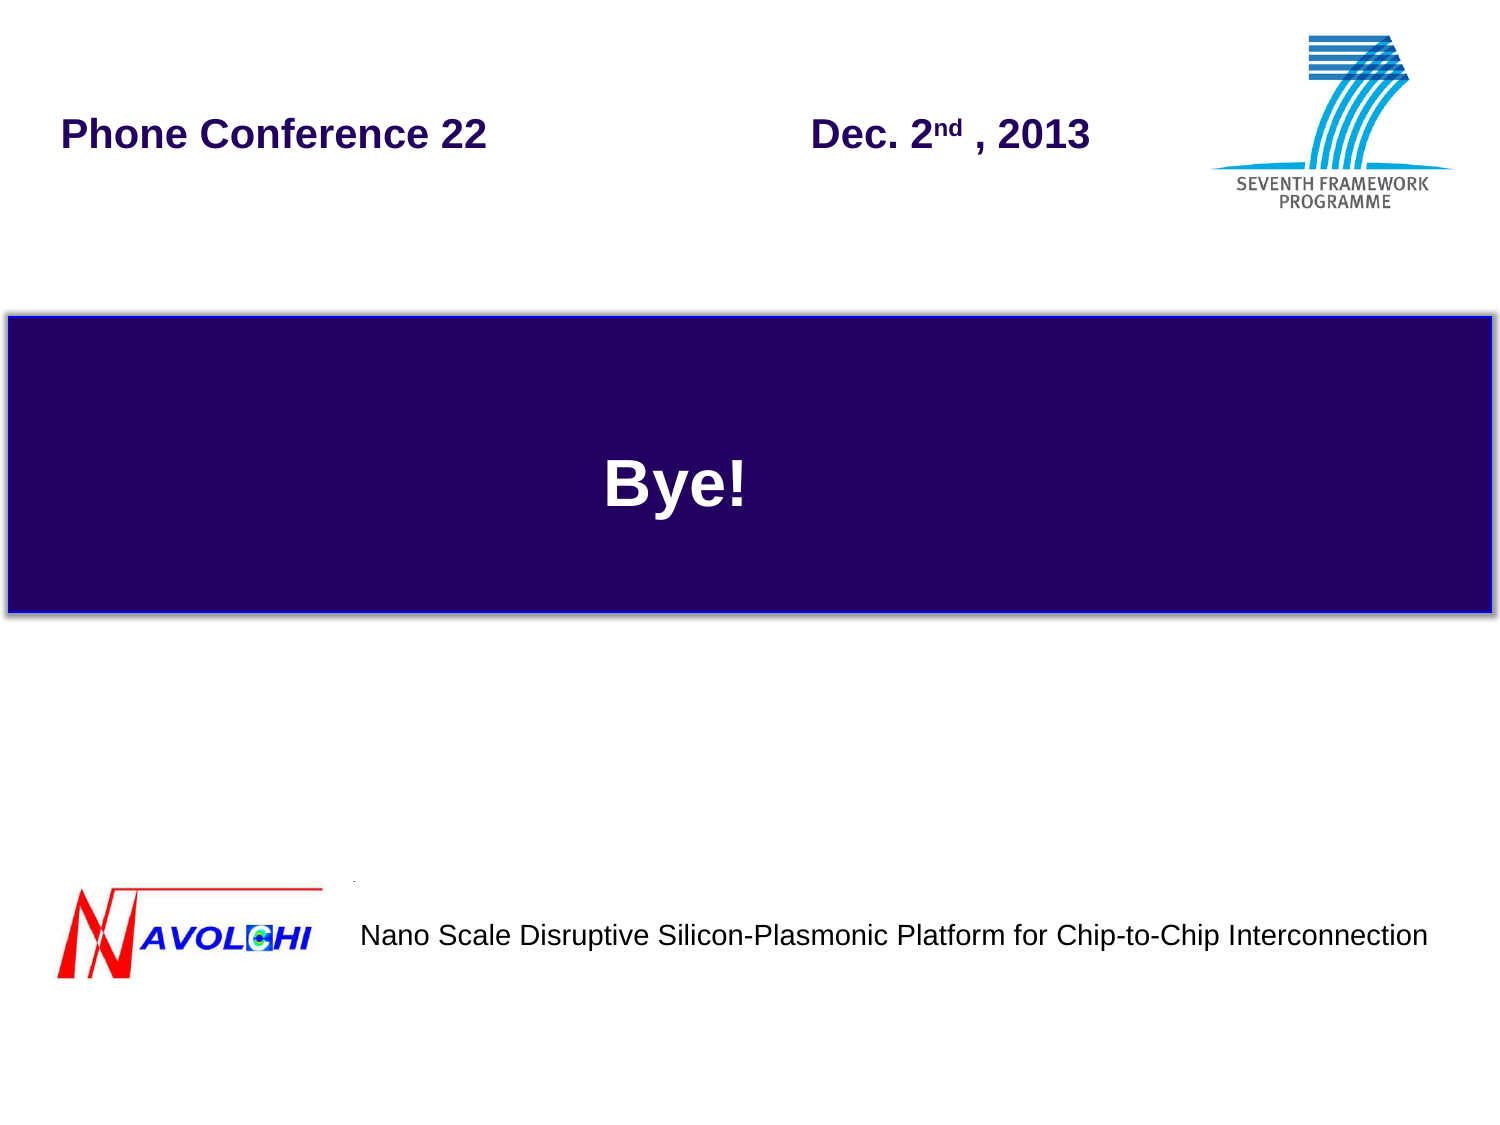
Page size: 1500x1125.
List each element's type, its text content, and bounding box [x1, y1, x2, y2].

picture [1210, 35, 1455, 212]
text_box Bye! [53, 432, 1270, 528]
picture [29, 881, 355, 989]
